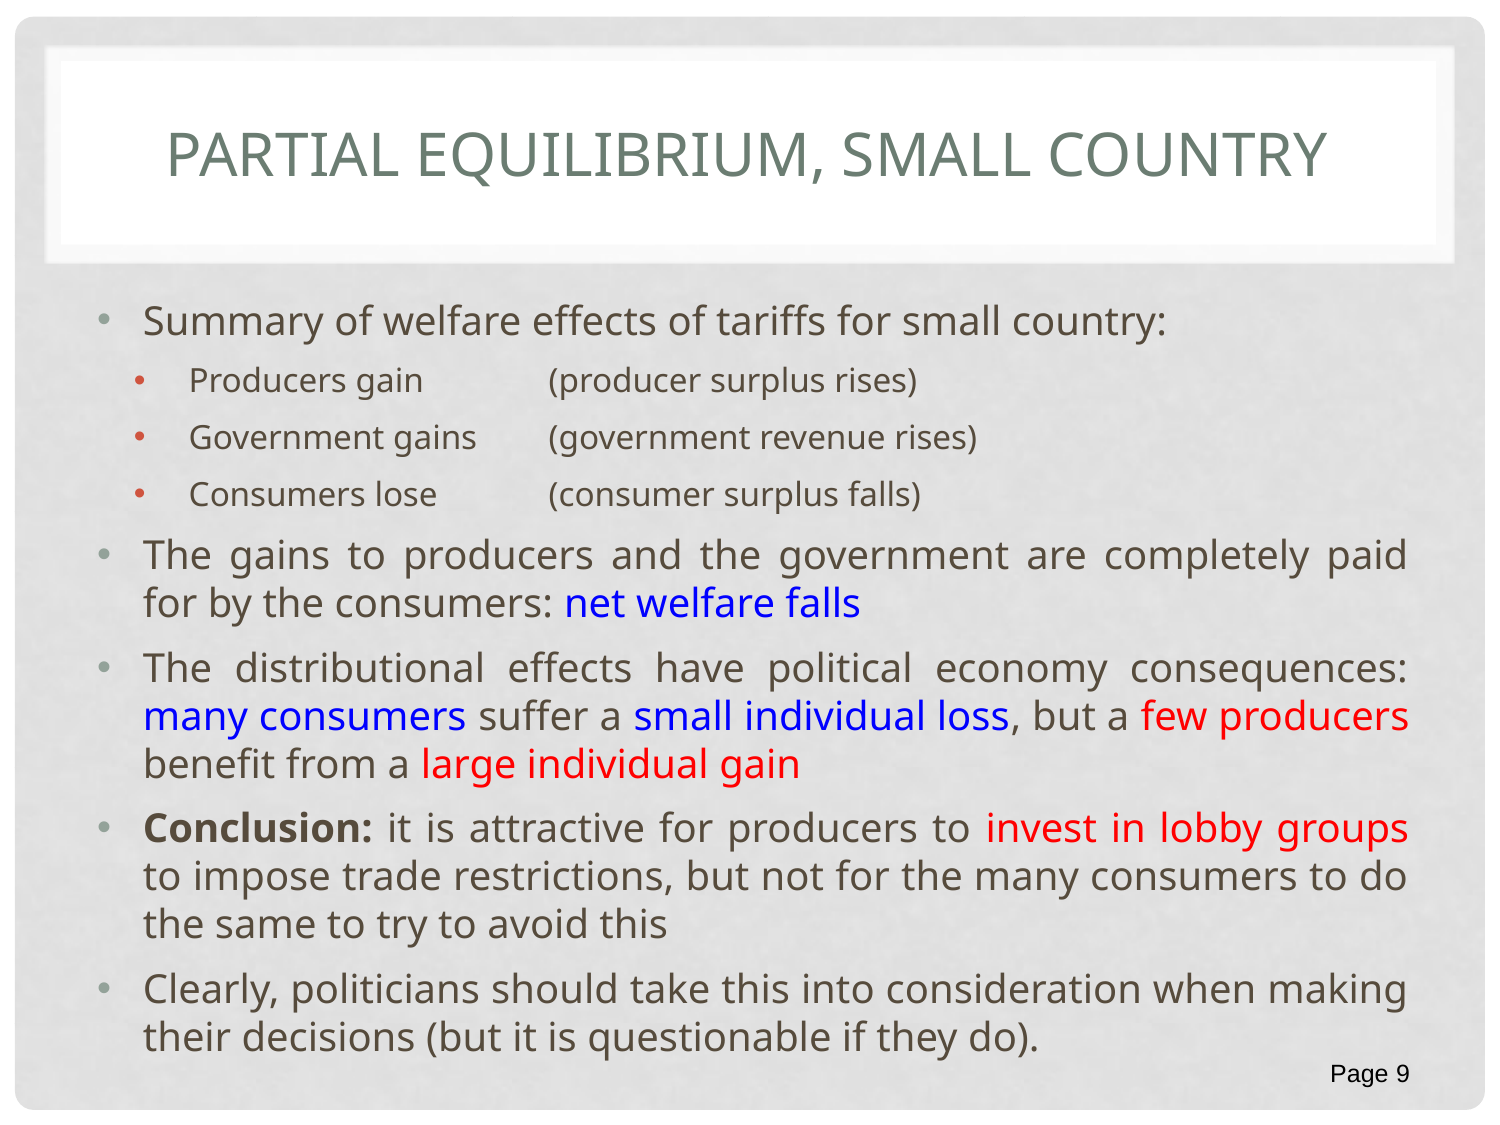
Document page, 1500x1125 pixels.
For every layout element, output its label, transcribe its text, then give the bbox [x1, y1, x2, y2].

list Summary of welfare effects of tariffs for small country: Producers gain (producer surplus rises) Government gains (government revenue rises) Consumers lose (consumer surplus falls) The gains to producers and the government are completely paid for by the consumers: net welfare falls The distributional effects have political economy consequences: many consumers suffer a small individual loss, but a few producers benefit from a large individual gain Conclusion: it is attractive for producers to invest in lobby groups to impose trade restrictions, but not for the many consumers to do the same to try to avoid this Clearly, politicians should take this into consideration when making their decisions (but it is questionable if they do). [75, 287, 1425, 1078]
title partial equilibrium, small country [69, 66, 1425, 238]
slide_number Page 9 [1074, 1078, 1425, 1103]
